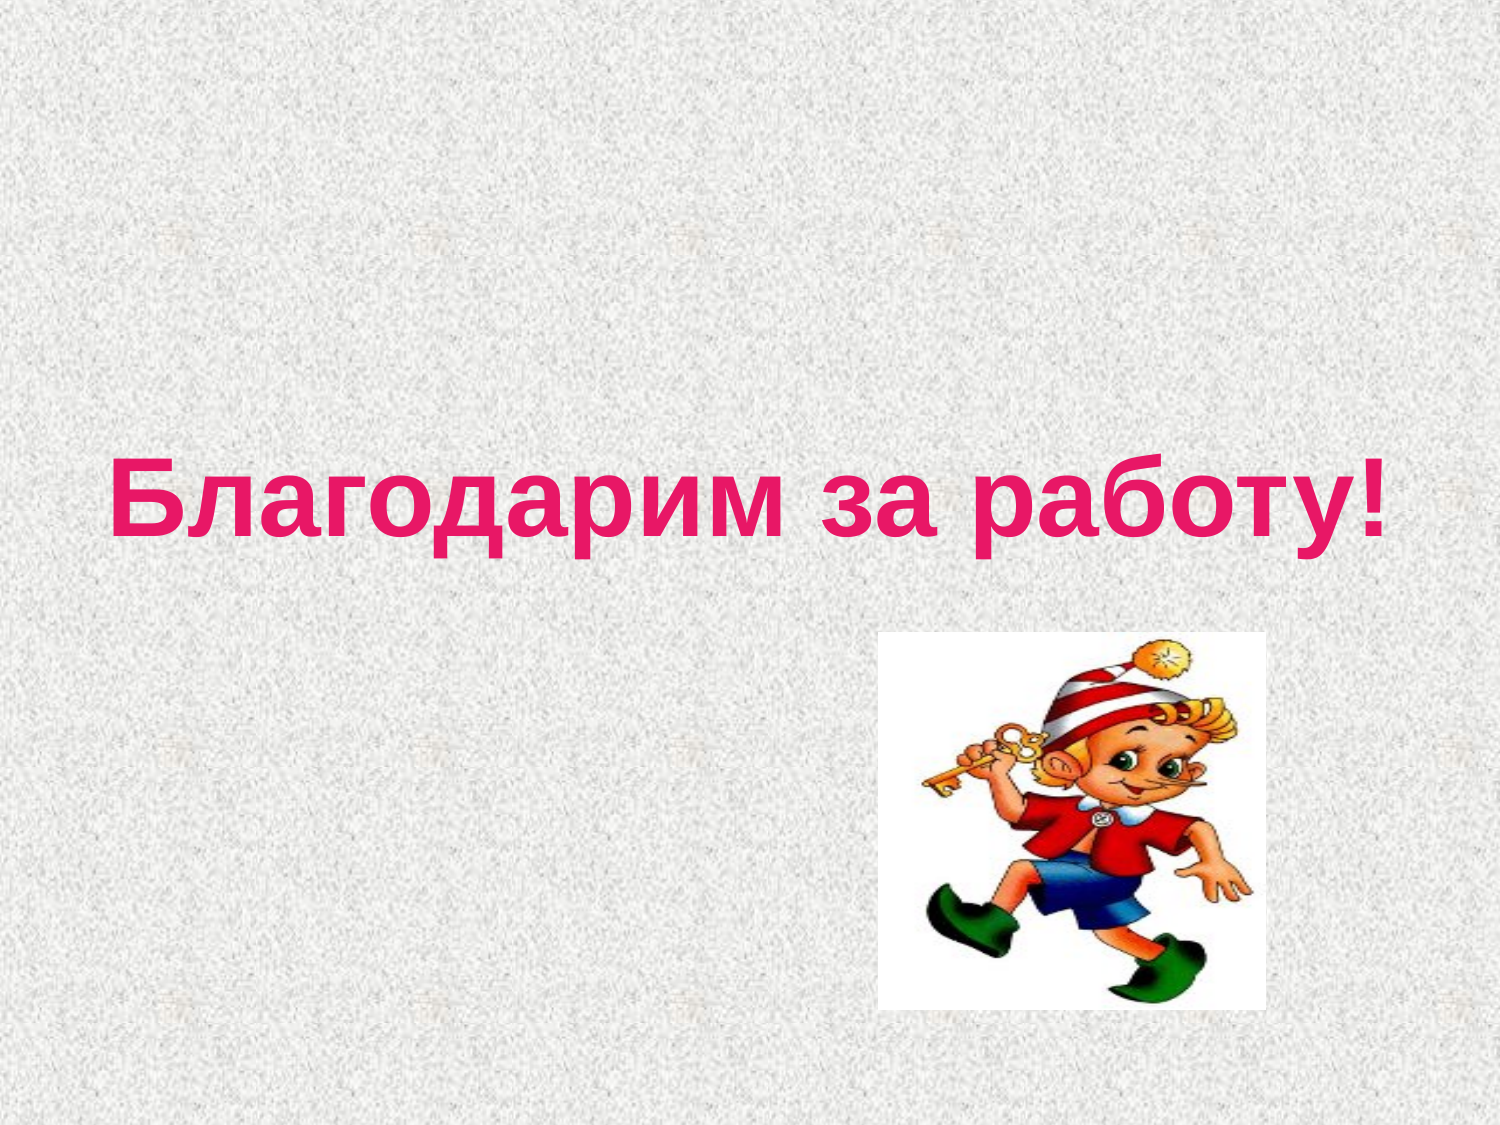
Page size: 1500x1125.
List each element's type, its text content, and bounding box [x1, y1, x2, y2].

picture [0, 0, 1500, 1125]
title Благодарим за работу! [75, 363, 1425, 786]
